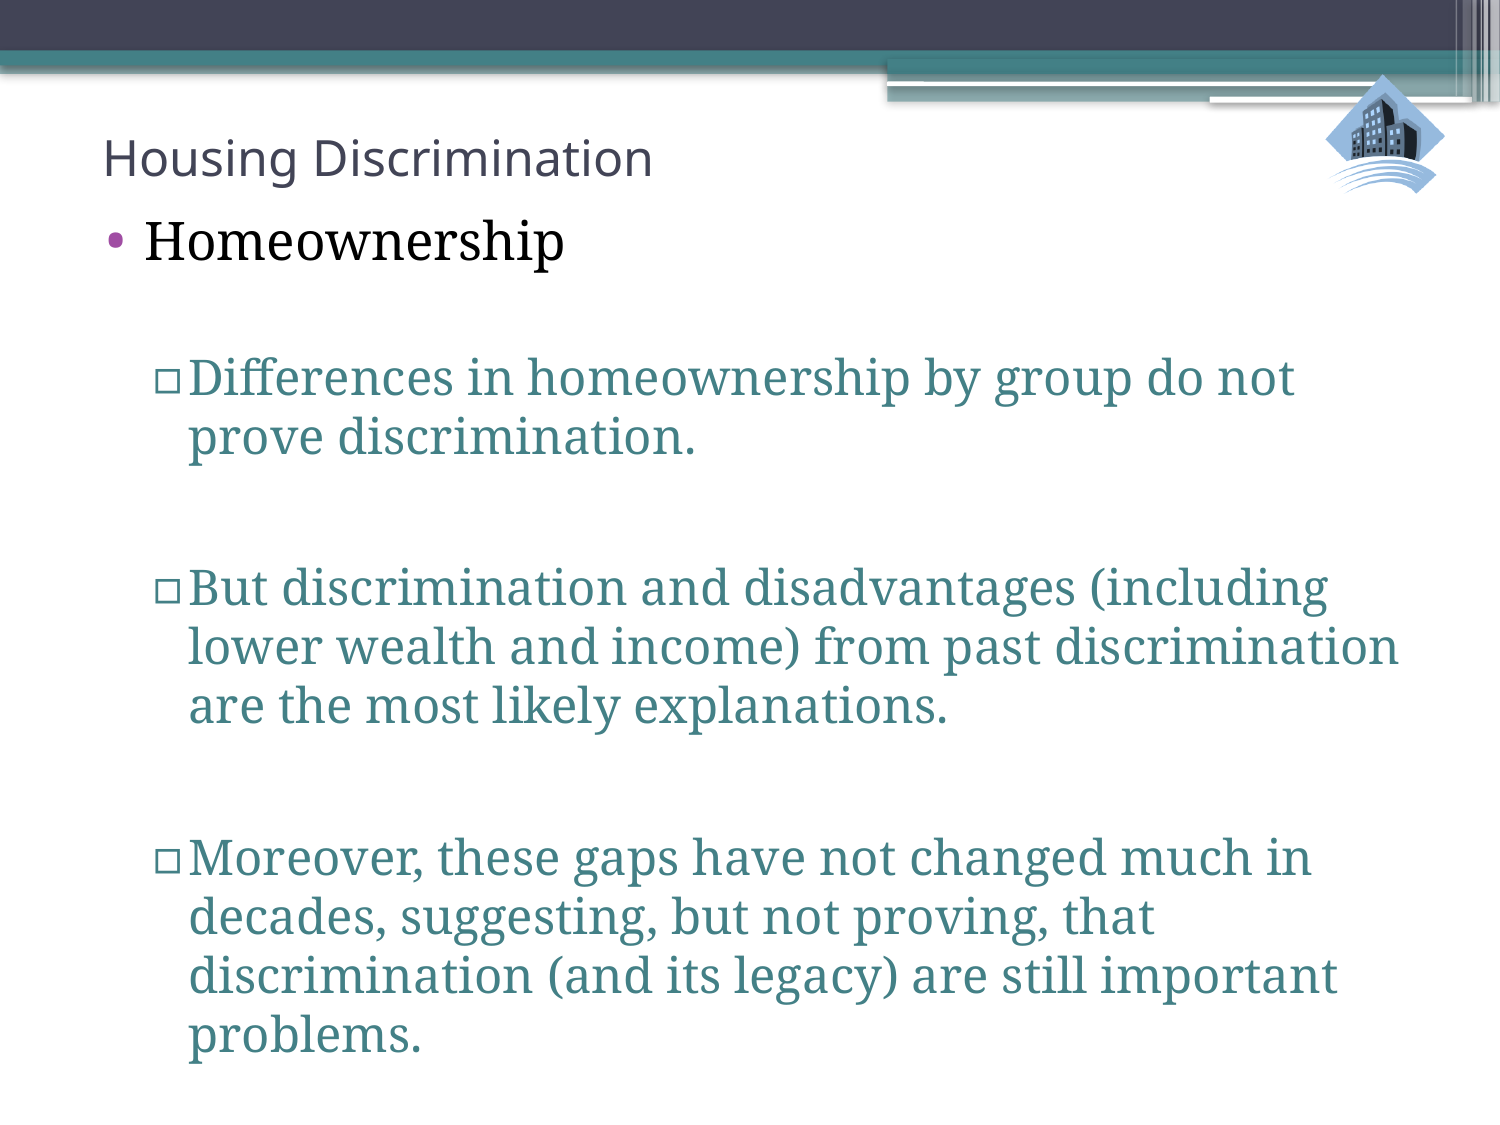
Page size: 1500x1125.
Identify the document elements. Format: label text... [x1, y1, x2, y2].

picture [1324, 74, 1445, 194]
title Housing Discrimination [75, 112, 1319, 200]
list Homeownership Differences in homeownership by group do not prove discrimination. But discrimination and disadvantages (including lower wealth and income) from past discrimination are the most likely explanations. Moreover, these gaps have not changed much in decades, suggesting, but not proving, that discrimination (and its legacy) are still important problems. [75, 200, 1425, 1079]
